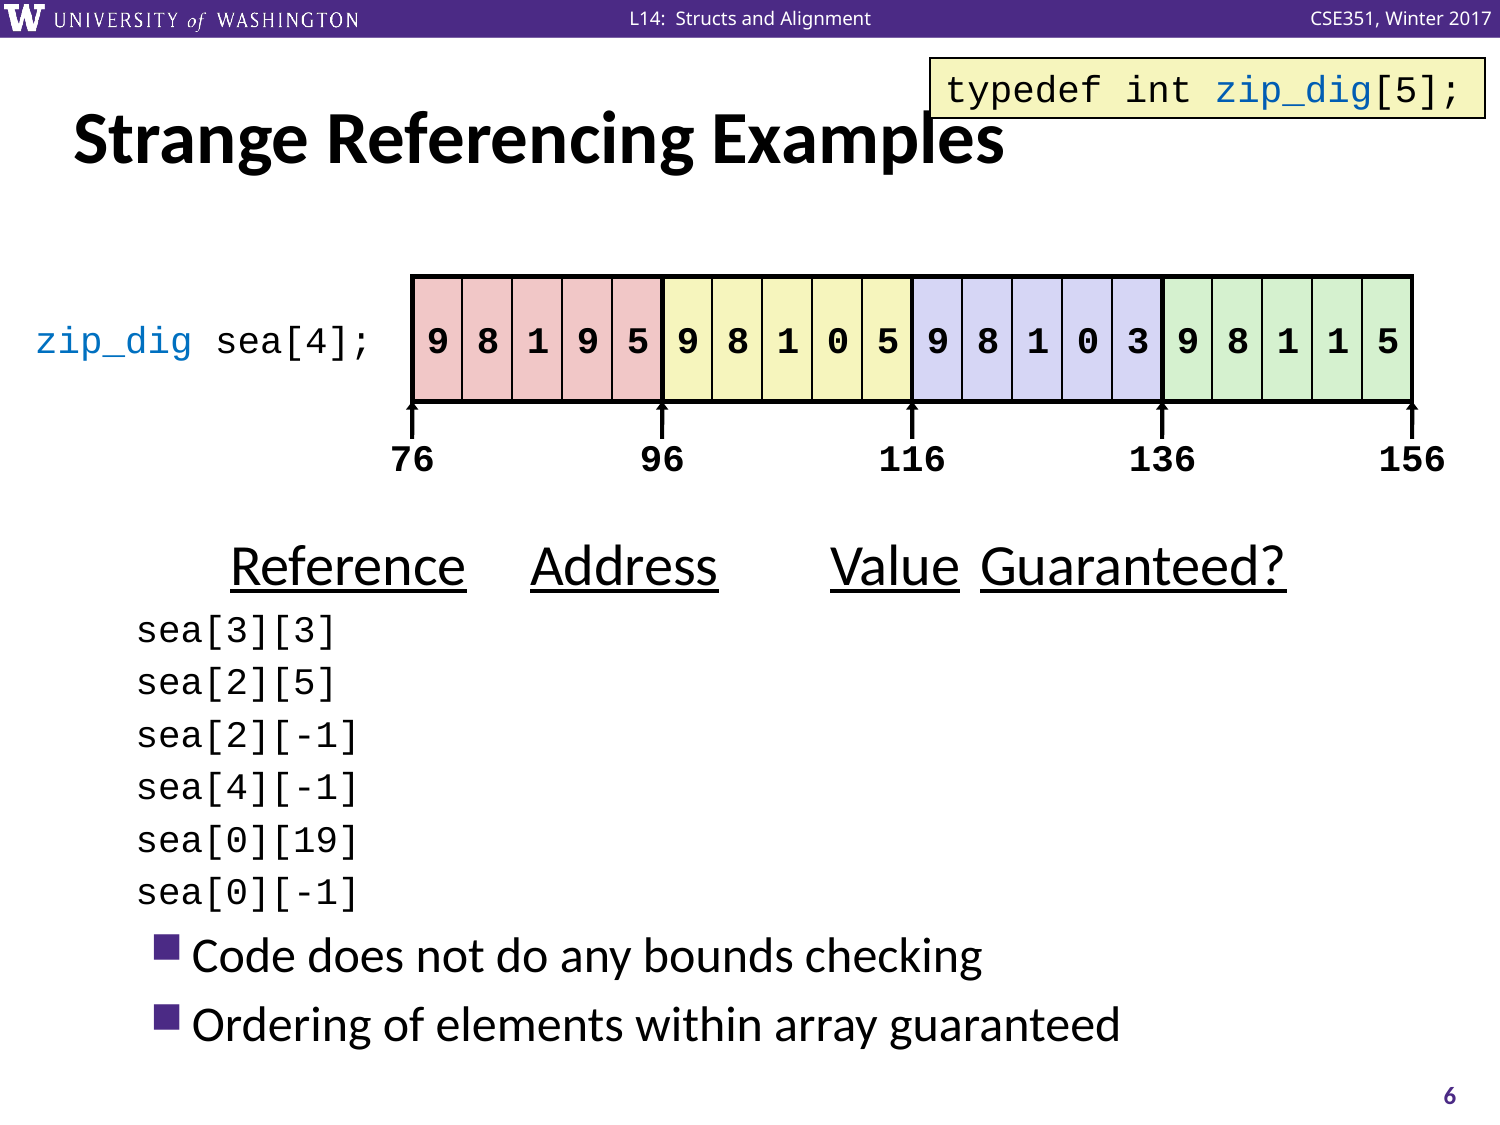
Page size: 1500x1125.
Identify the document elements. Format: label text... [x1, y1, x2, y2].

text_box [411, 276, 659, 402]
list Reference Address Value Guaranteed? sea[3][3] sea[2][5] sea[2][-1] sea[4][-1] sea[0][19] sea[0][-1] Code does not do any bounds checking Ordering of elements within array guaranteed [64, 519, 1438, 1060]
slide_number 6 [1400, 1065, 1500, 1125]
picture [4, 4, 358, 32]
text_box [1410, 406, 1419, 426]
text_box 76 [375, 426, 450, 487]
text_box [1161, 275, 1413, 402]
text_box zip_dig sea[4]; [15, 308, 388, 369]
title Strange Referencing Examples [58, 71, 1438, 197]
text_box 96 [624, 426, 700, 487]
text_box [661, 276, 909, 402]
text_box typedef int zip_dig[5]; [929, 58, 1485, 118]
text_box 116 [863, 426, 962, 487]
text_box 156 [1363, 426, 1462, 487]
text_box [911, 276, 1158, 402]
text_box 136 [1113, 426, 1212, 487]
